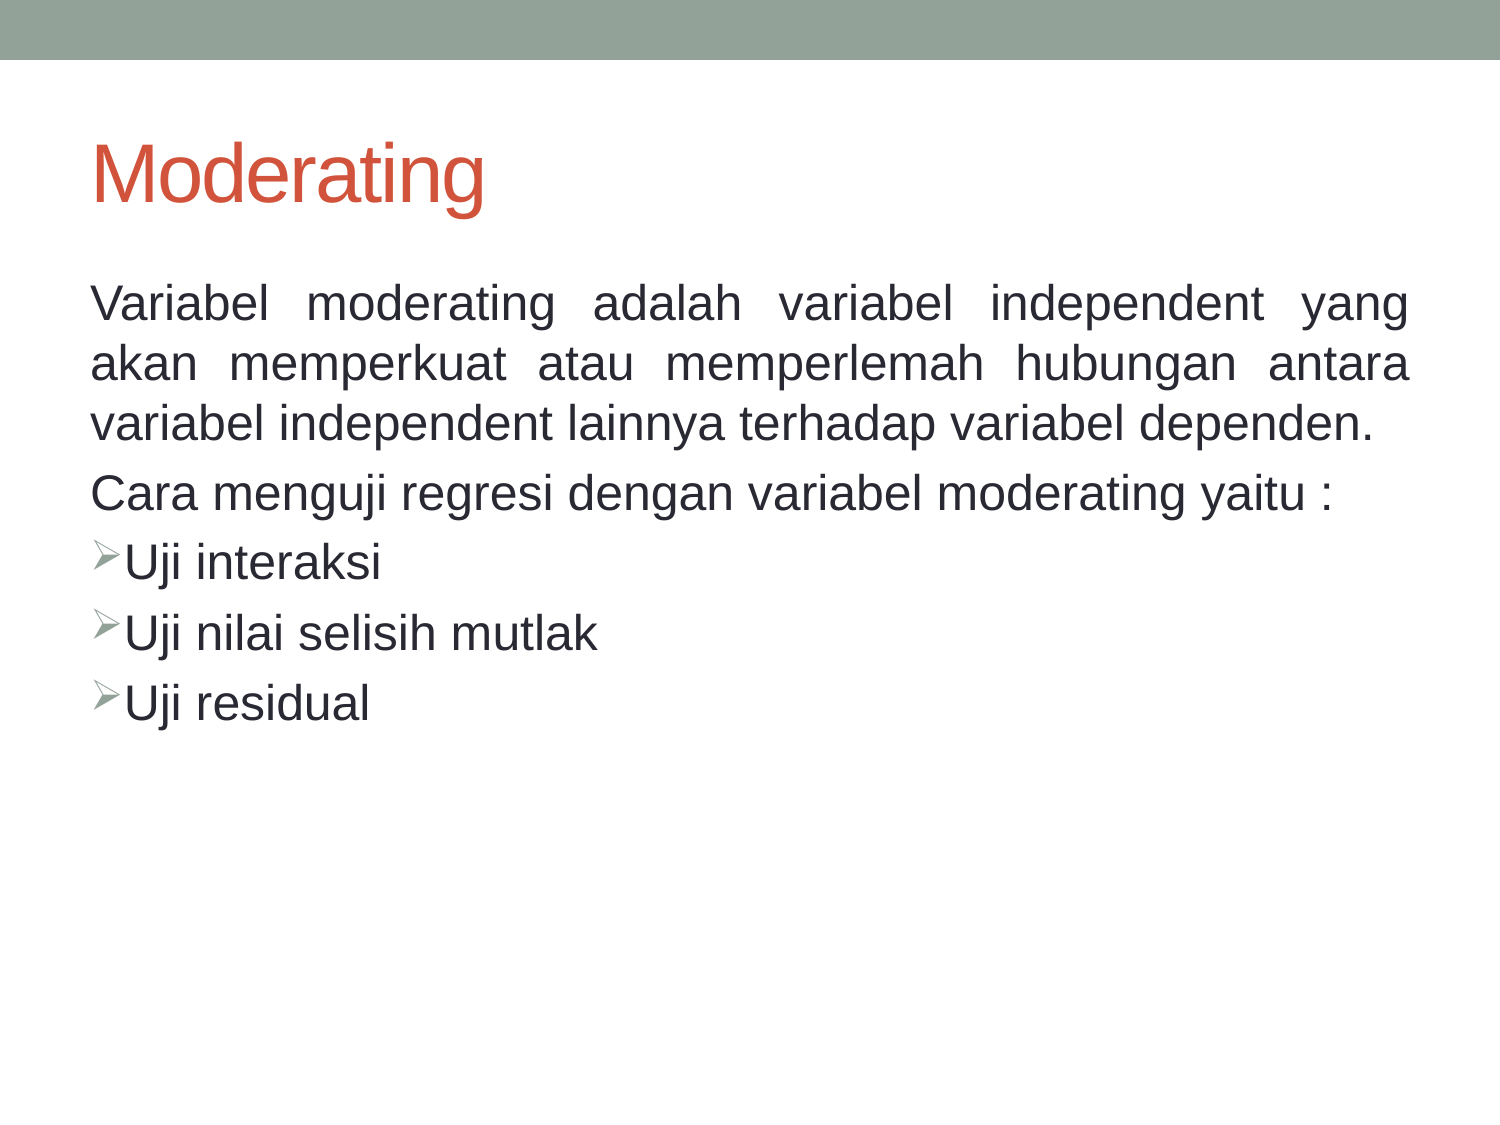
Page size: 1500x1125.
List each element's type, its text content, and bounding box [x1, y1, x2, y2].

list Variabel moderating adalah variabel independent yang akan memperkuat atau memperlemah hubungan antara variabel independent lainnya terhadap variabel dependen. Cara menguji regresi dengan variabel moderating yaitu : Uji interaksi Uji nilai selisih mutlak Uji residual [75, 262, 1425, 1059]
title Moderating [75, 87, 1425, 250]
